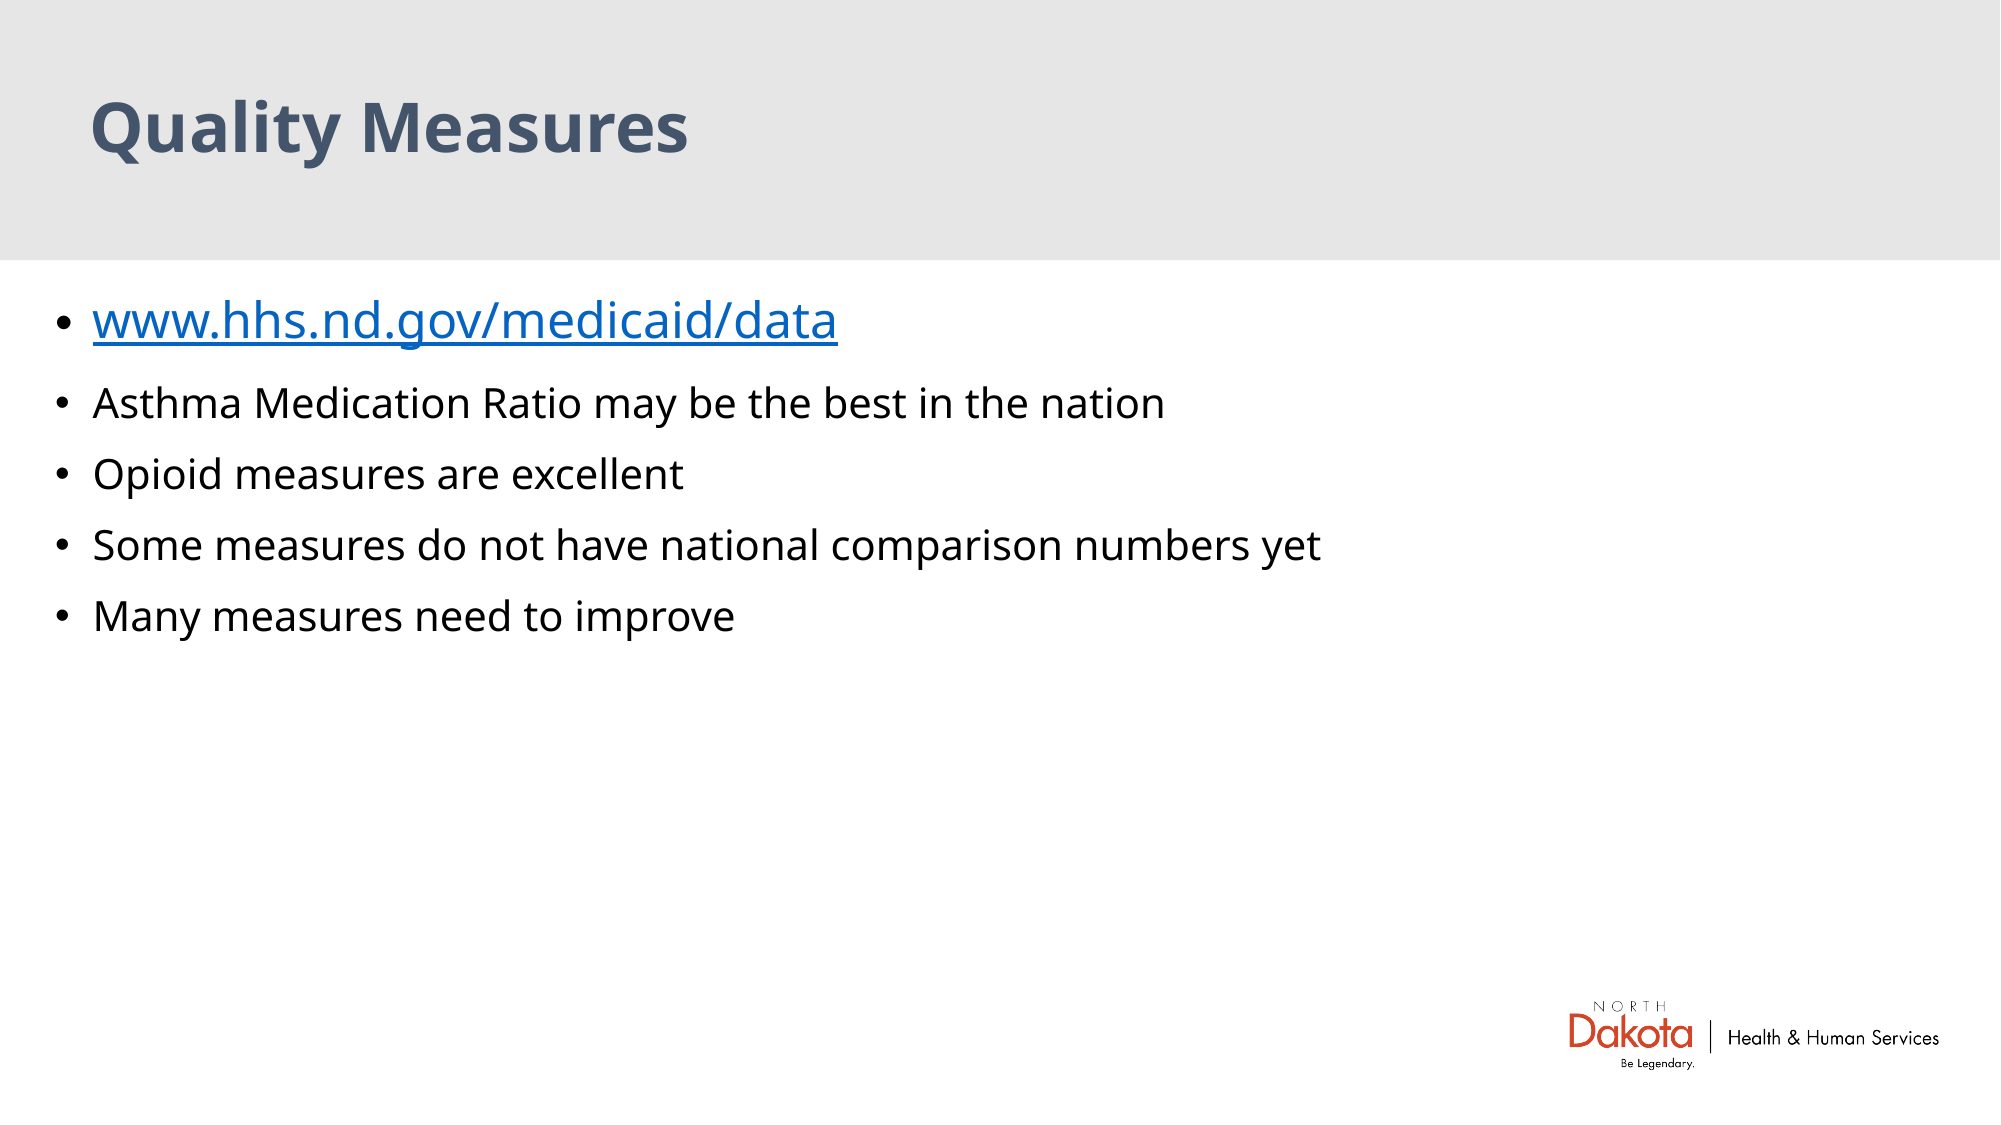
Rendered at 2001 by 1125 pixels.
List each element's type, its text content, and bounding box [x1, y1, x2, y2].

list www.hhs.nd.gov/medicaid/data Asthma Medication Ratio may be the best in the nation Opioid measures are excellent Some measures do not have national comparison numbers yet Many measures need to improve [40, 280, 1972, 970]
title Quality Measures [74, 85, 1926, 176]
picture [1560, 990, 1958, 1081]
